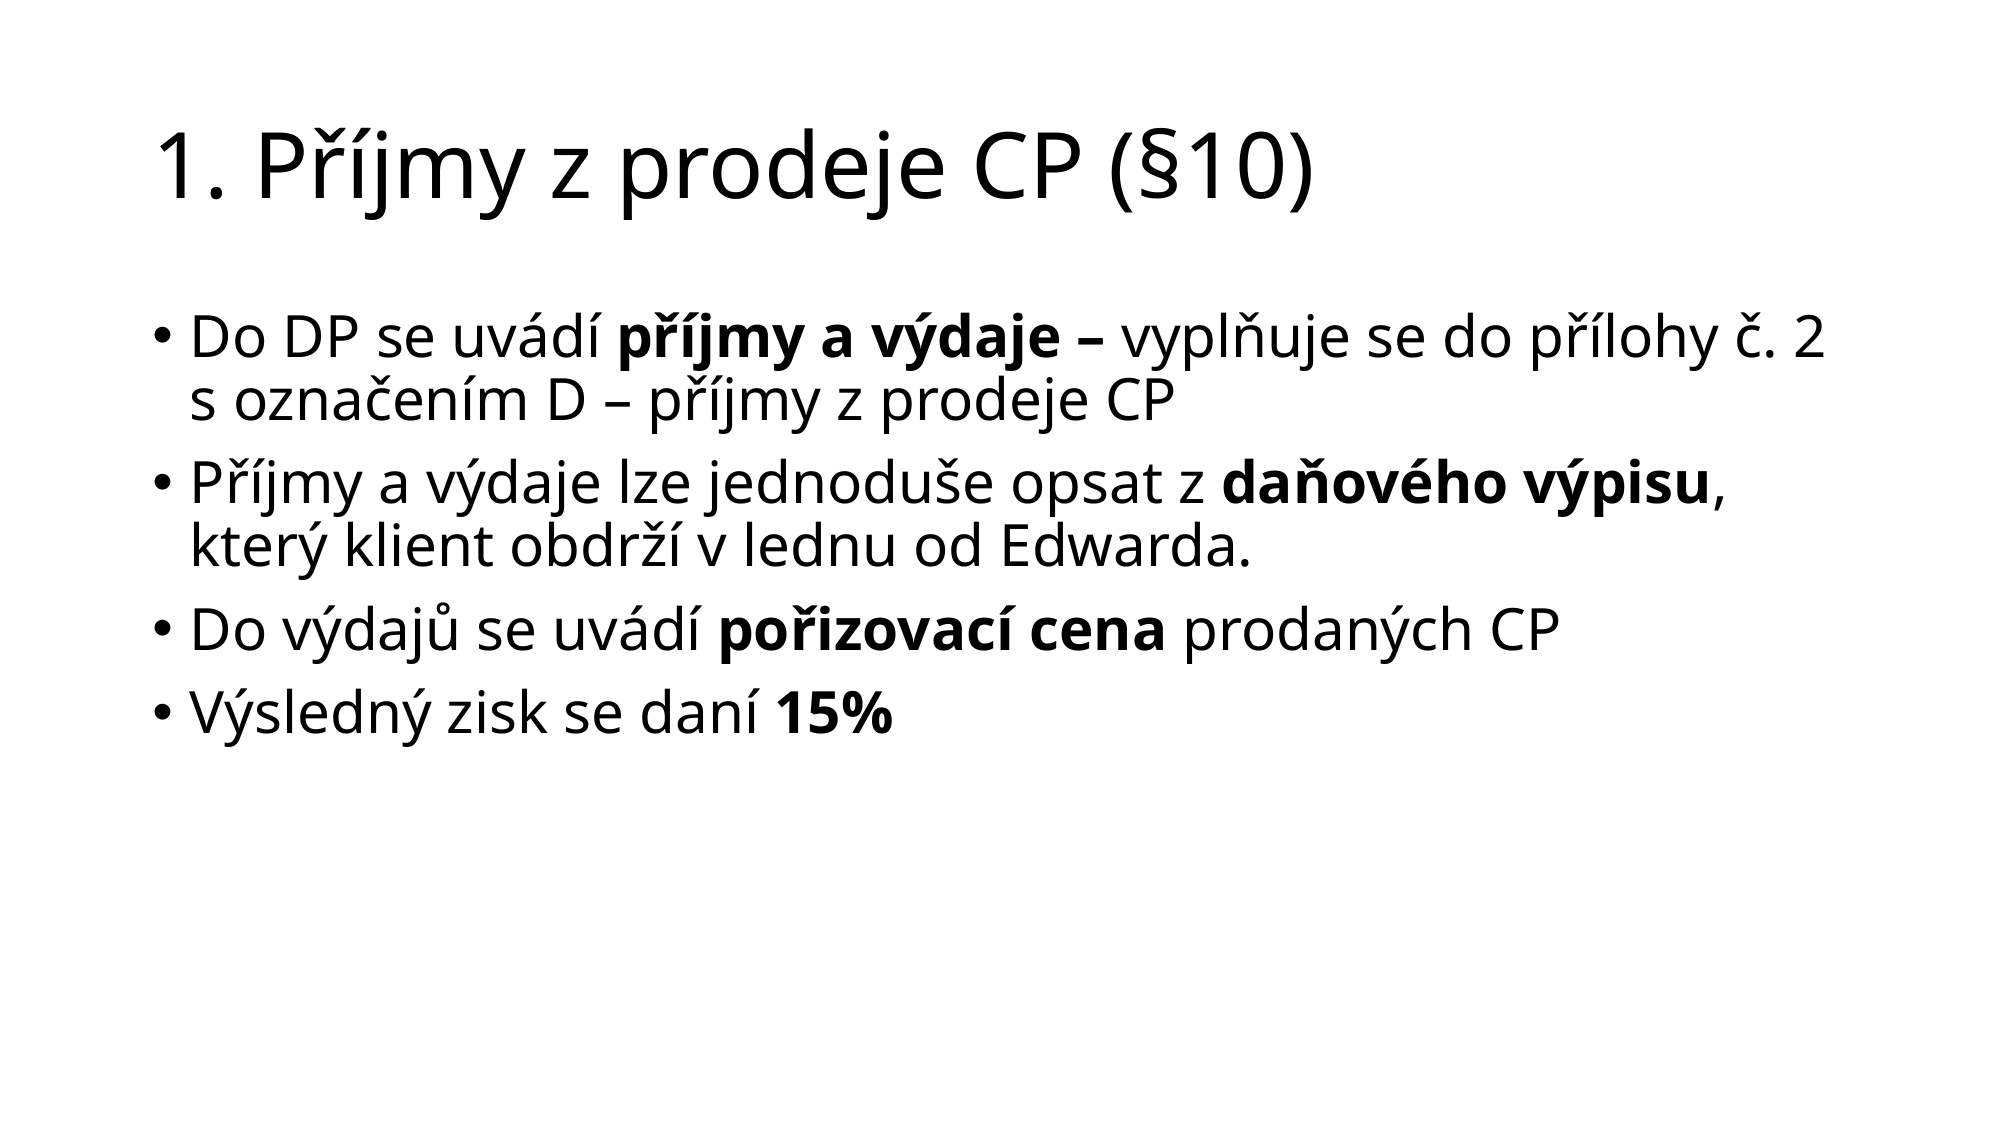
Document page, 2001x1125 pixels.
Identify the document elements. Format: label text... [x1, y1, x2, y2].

title 1. Příjmy z prodeje CP (§10) [137, 59, 1863, 278]
list Do DP se uvádí příjmy a výdaje – vyplňuje se do přílohy č. 2 s označením D – příjmy z prodeje CP Příjmy a výdaje lze jednoduše opsat z daňového výpisu, který klient obdrží v lednu od Edwarda. Do výdajů se uvádí pořizovací cena prodaných CP Výsledný zisk se daní 15% [137, 299, 1863, 1014]
